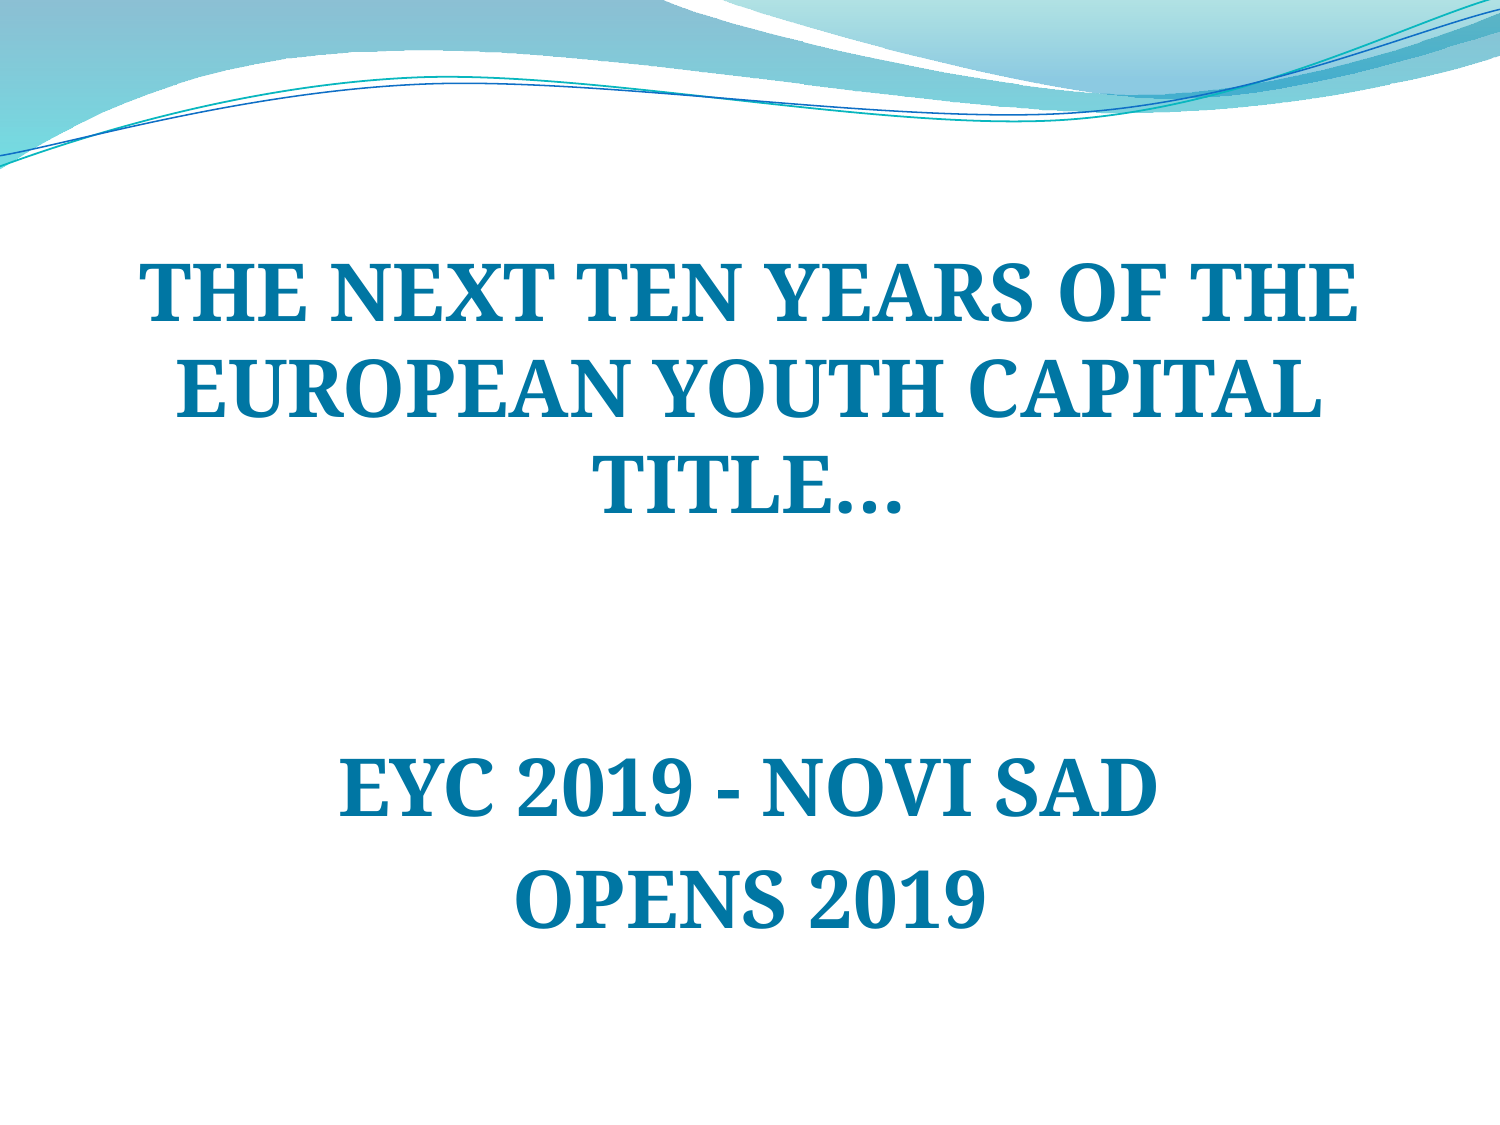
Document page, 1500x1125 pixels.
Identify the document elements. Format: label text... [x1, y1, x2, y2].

list THE NEXT TEN YEARS OF THE EUROPEAN YOUTH CAPITAL TITLE… EYC 2019 - NOVI SAD OPENS 2019 [75, 234, 1425, 955]
